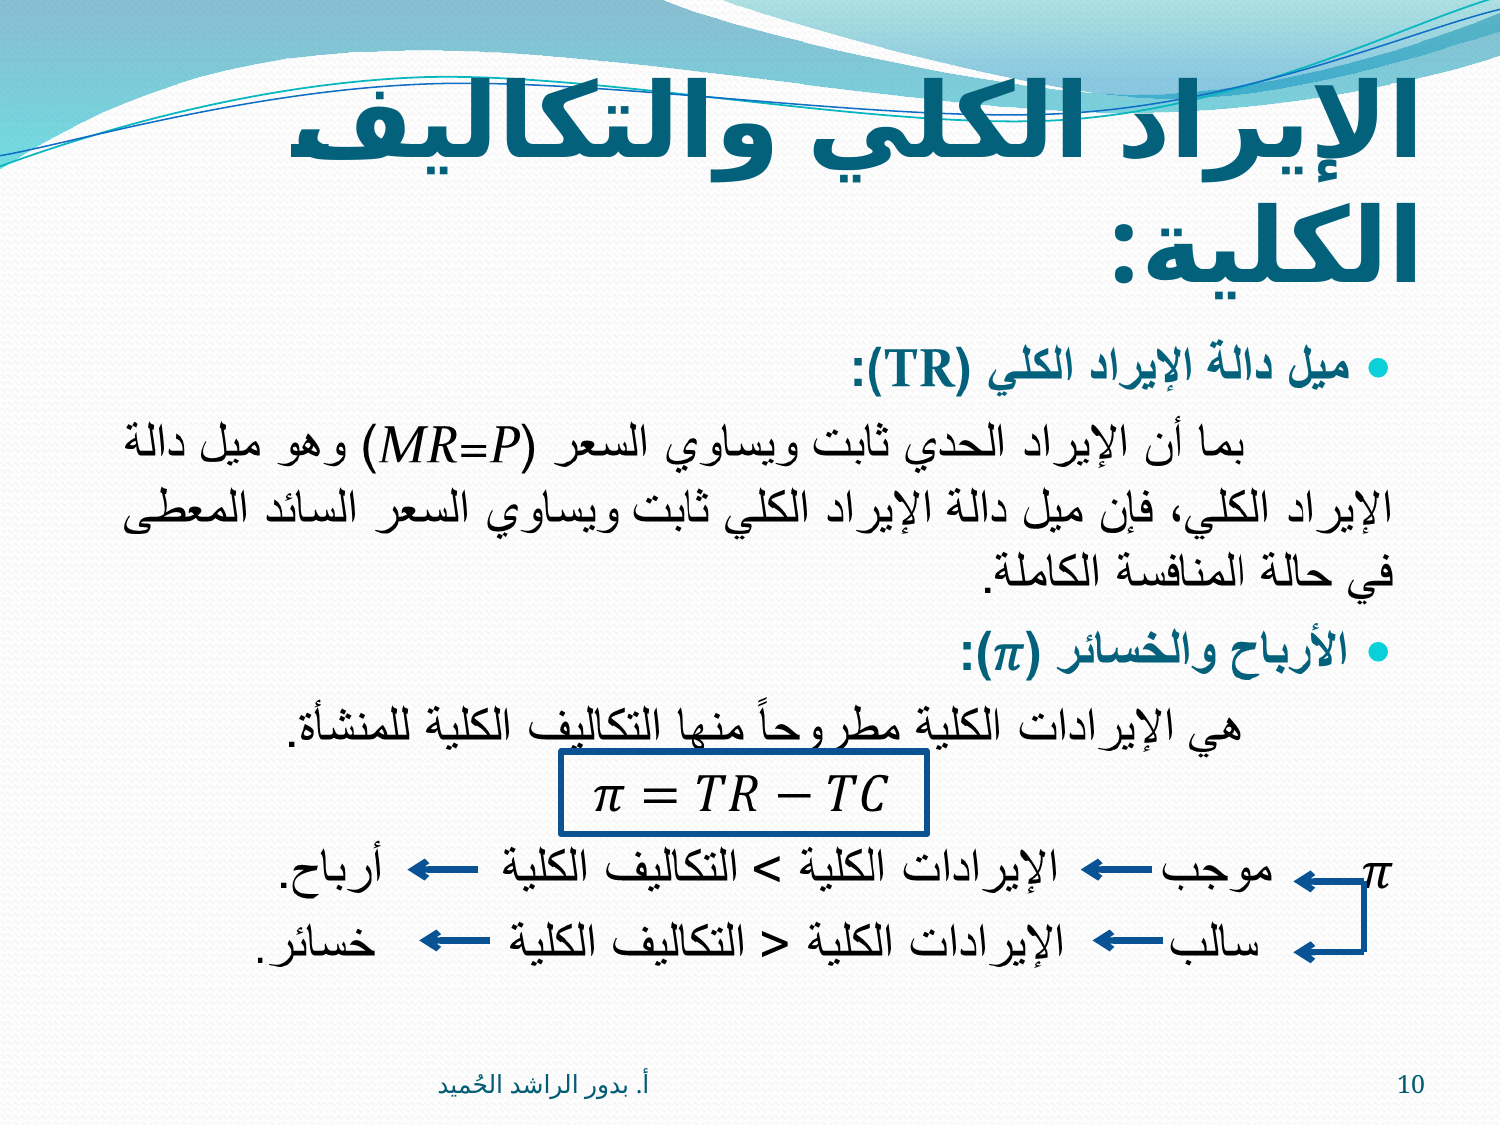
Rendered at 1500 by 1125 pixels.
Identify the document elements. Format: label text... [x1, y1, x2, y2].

title الإيراد الكلي والتكاليف الكلية: [75, 115, 1425, 303]
list [422, 945, 432, 950]
list [1083, 873, 1093, 879]
text_box [559, 749, 929, 836]
footer أ. بدور الراشد الحُميد [437, 1042, 988, 1103]
list [439, 944, 488, 950]
list [1095, 944, 1105, 950]
slide_number 10 [1299, 1042, 1425, 1103]
list [1112, 944, 1161, 950]
list [75, 317, 1425, 1038]
list [1313, 952, 1367, 962]
list [1296, 885, 1306, 891]
list [427, 873, 475, 879]
list [1100, 873, 1149, 879]
list [1313, 885, 1361, 895]
list [1296, 956, 1307, 962]
list [410, 874, 420, 879]
